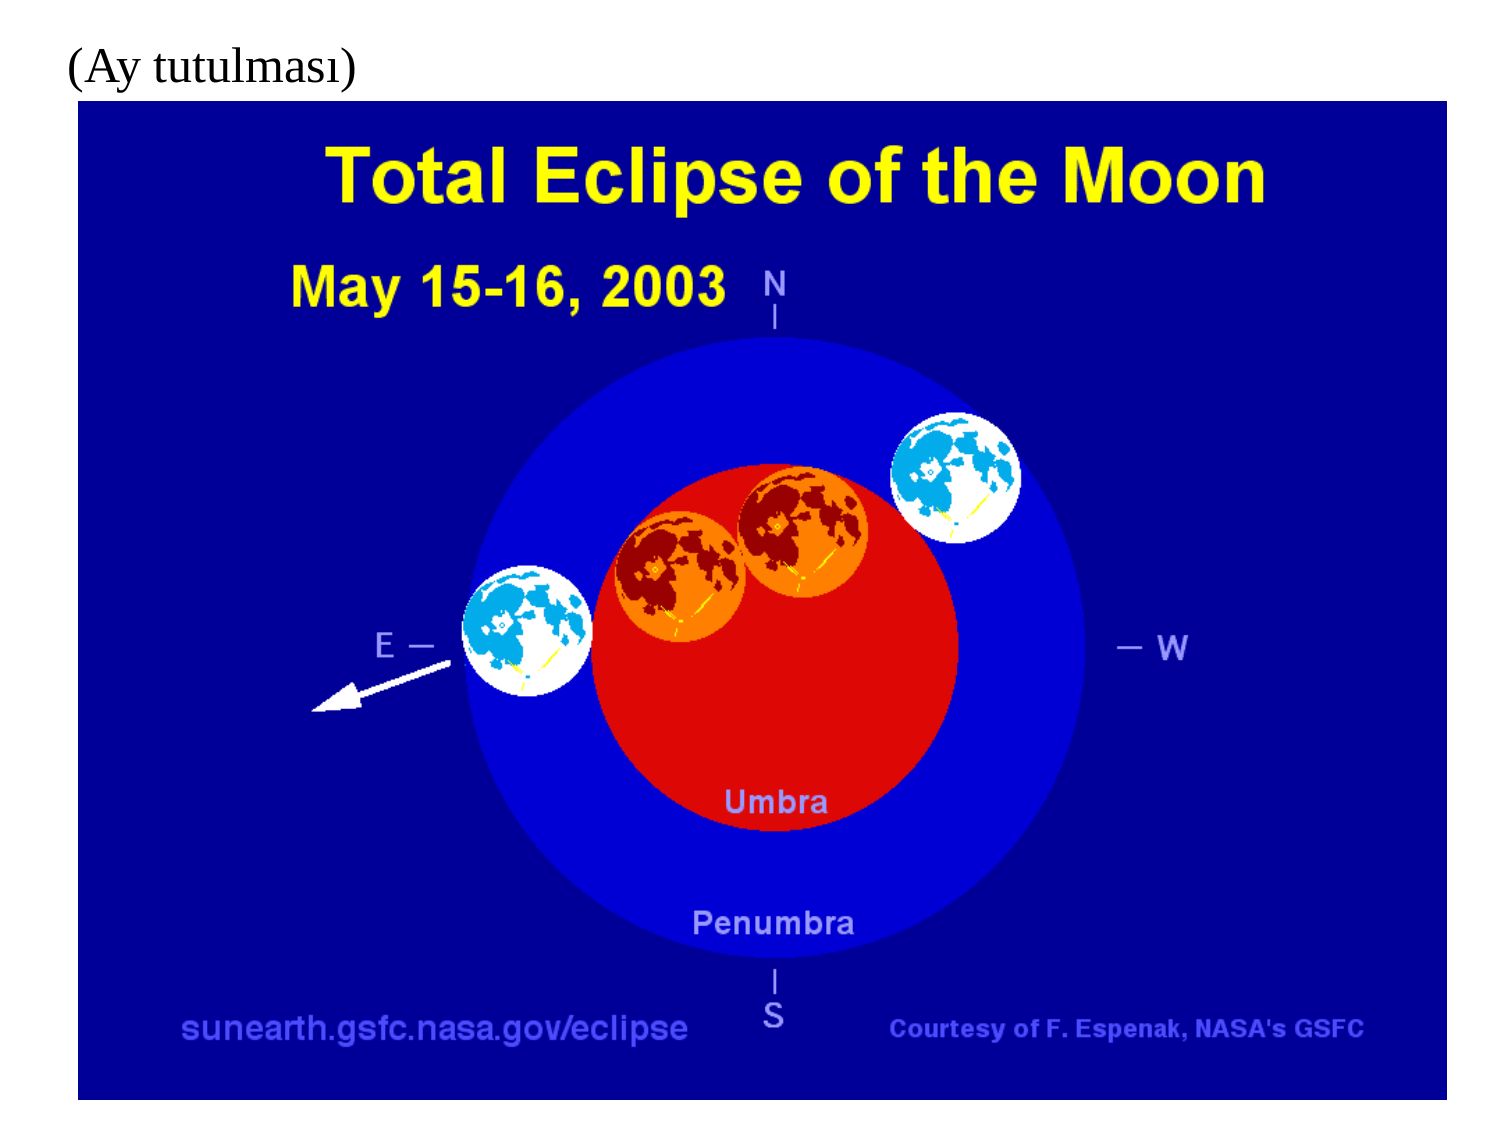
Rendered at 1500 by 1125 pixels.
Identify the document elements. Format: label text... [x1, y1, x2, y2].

text_box (Ay tutulması) [53, 24, 529, 100]
picture [78, 101, 1447, 1100]
